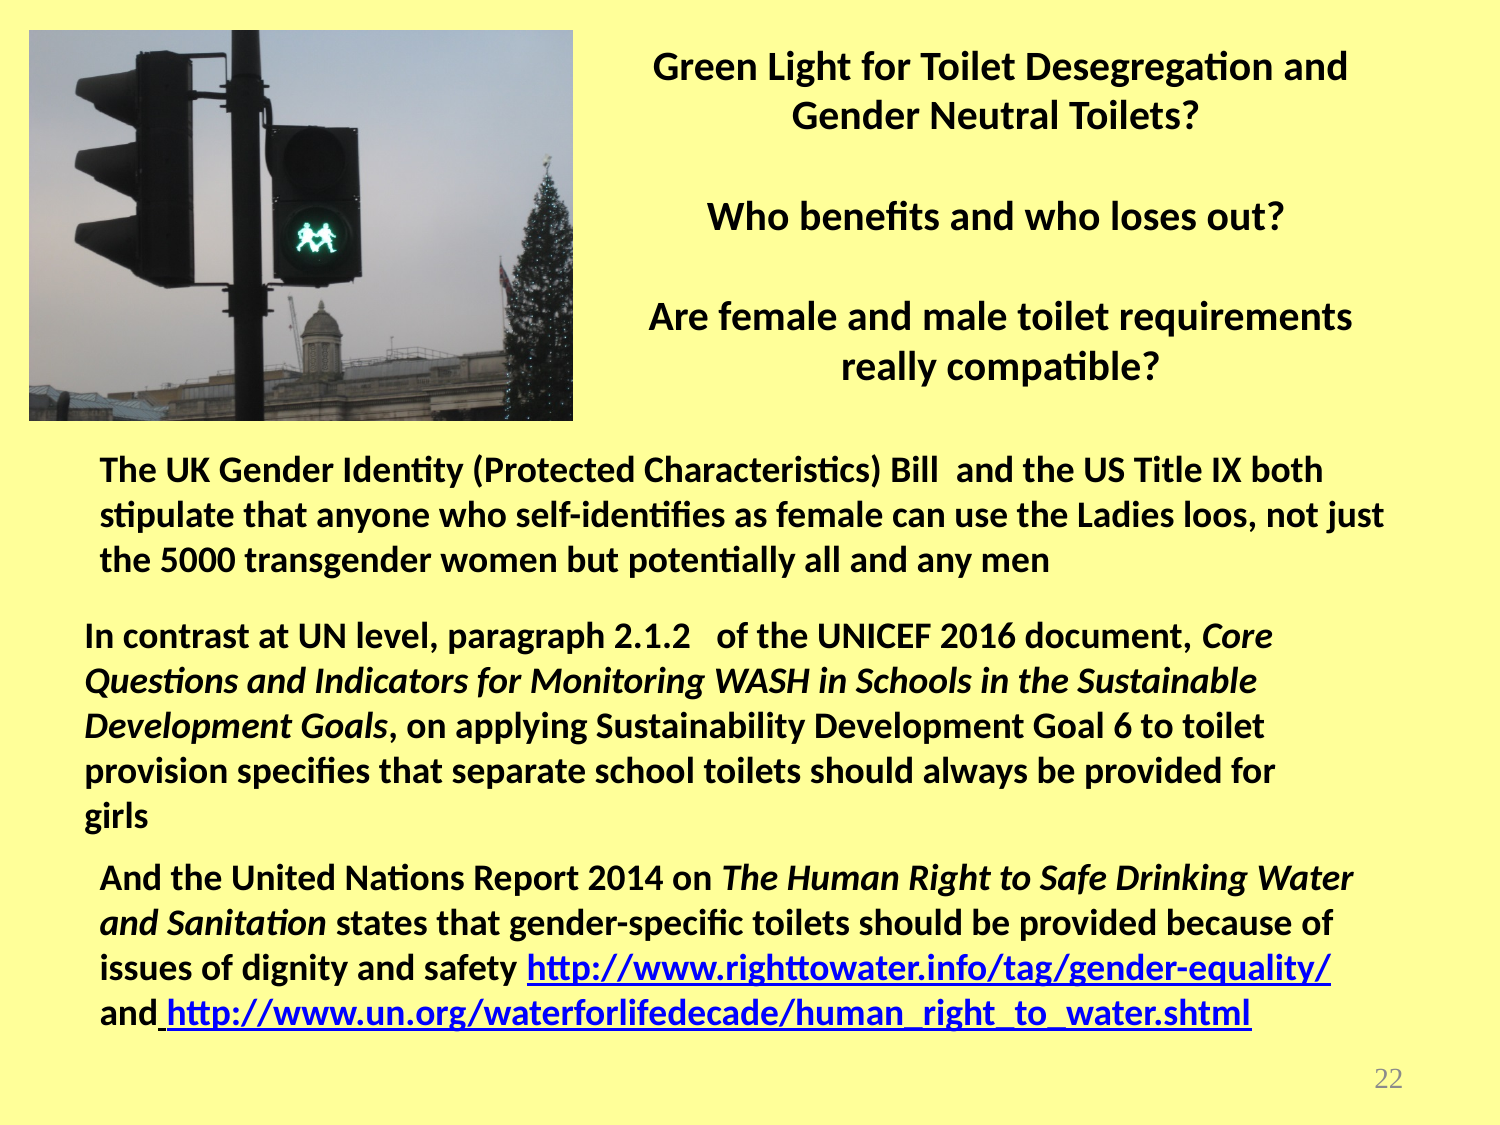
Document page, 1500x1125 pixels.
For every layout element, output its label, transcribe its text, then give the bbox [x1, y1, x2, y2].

slide_number 22 [1068, 1046, 1419, 1107]
text_box Green Light for Toilet Desegregation and Gender Neutral Toilets? Who benefits and who loses out? Are female and male toilet requirements really compatible? [595, 30, 1407, 396]
text_box And the United Nations Report 2014 on The Human Right to Safe Drinking Water and Sanitation states that gender-specific toilets should be provided because of issues of dignity and safety http://www.righttowater.info/tag/gender-equality/ and http://www.un.org/waterforlifedecade/human_right_to_water.shtml [84, 845, 1388, 1086]
picture [29, 30, 574, 421]
text_box The UK Gender Identity (Protected Characteristics) Bill and the US Title IX both stipulate that anyone who self-identifies as female can use the Ladies loos, not just the 5000 transgender women but potentially all and any men [84, 437, 1407, 633]
text_box In contrast at UN level, paragraph 2.1.2 of the UNICEF 2016 document, Core Questions and Indicators for Monitoring WASH in Schools in the Sustainable Development Goals, on applying Sustainability Development Goal 6 to toilet provision specifies that separate school toilets should always be provided for girls [69, 603, 1346, 844]
